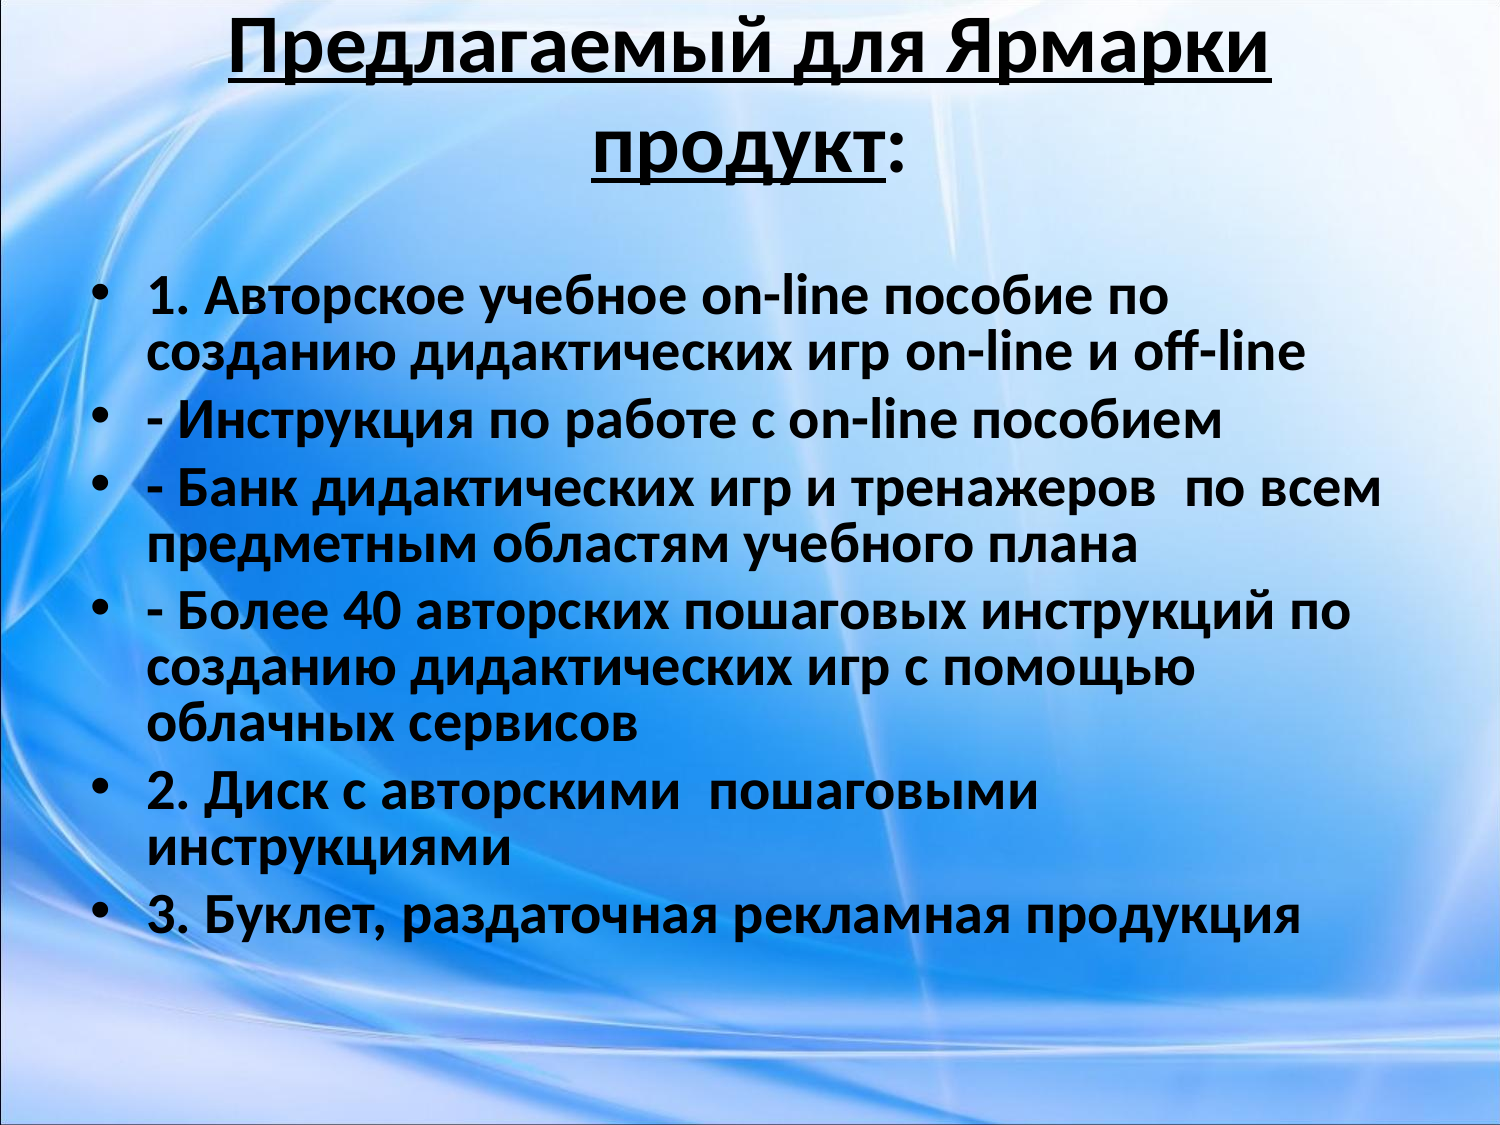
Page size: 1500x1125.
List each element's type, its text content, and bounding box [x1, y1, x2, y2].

list 1. Авторское учебное on-line пособие по созданию дидактических игр on-line и off-line - Инструкция по работе с on-line пособием - Банк дидактических игр и тренажеров по всем предметным областям учебного плана - Более 40 авторских пошаговых инструкций по созданию дидактических игр с помощью облачных сервисов 2. Диск с авторскими пошаговыми инструкциями 3. Буклет, раздаточная рекламная продукция [74, 262, 1426, 1006]
picture [0, 0, 1500, 1125]
title Предлагаемый для Ярмарки продукт: [74, 44, 1426, 233]
